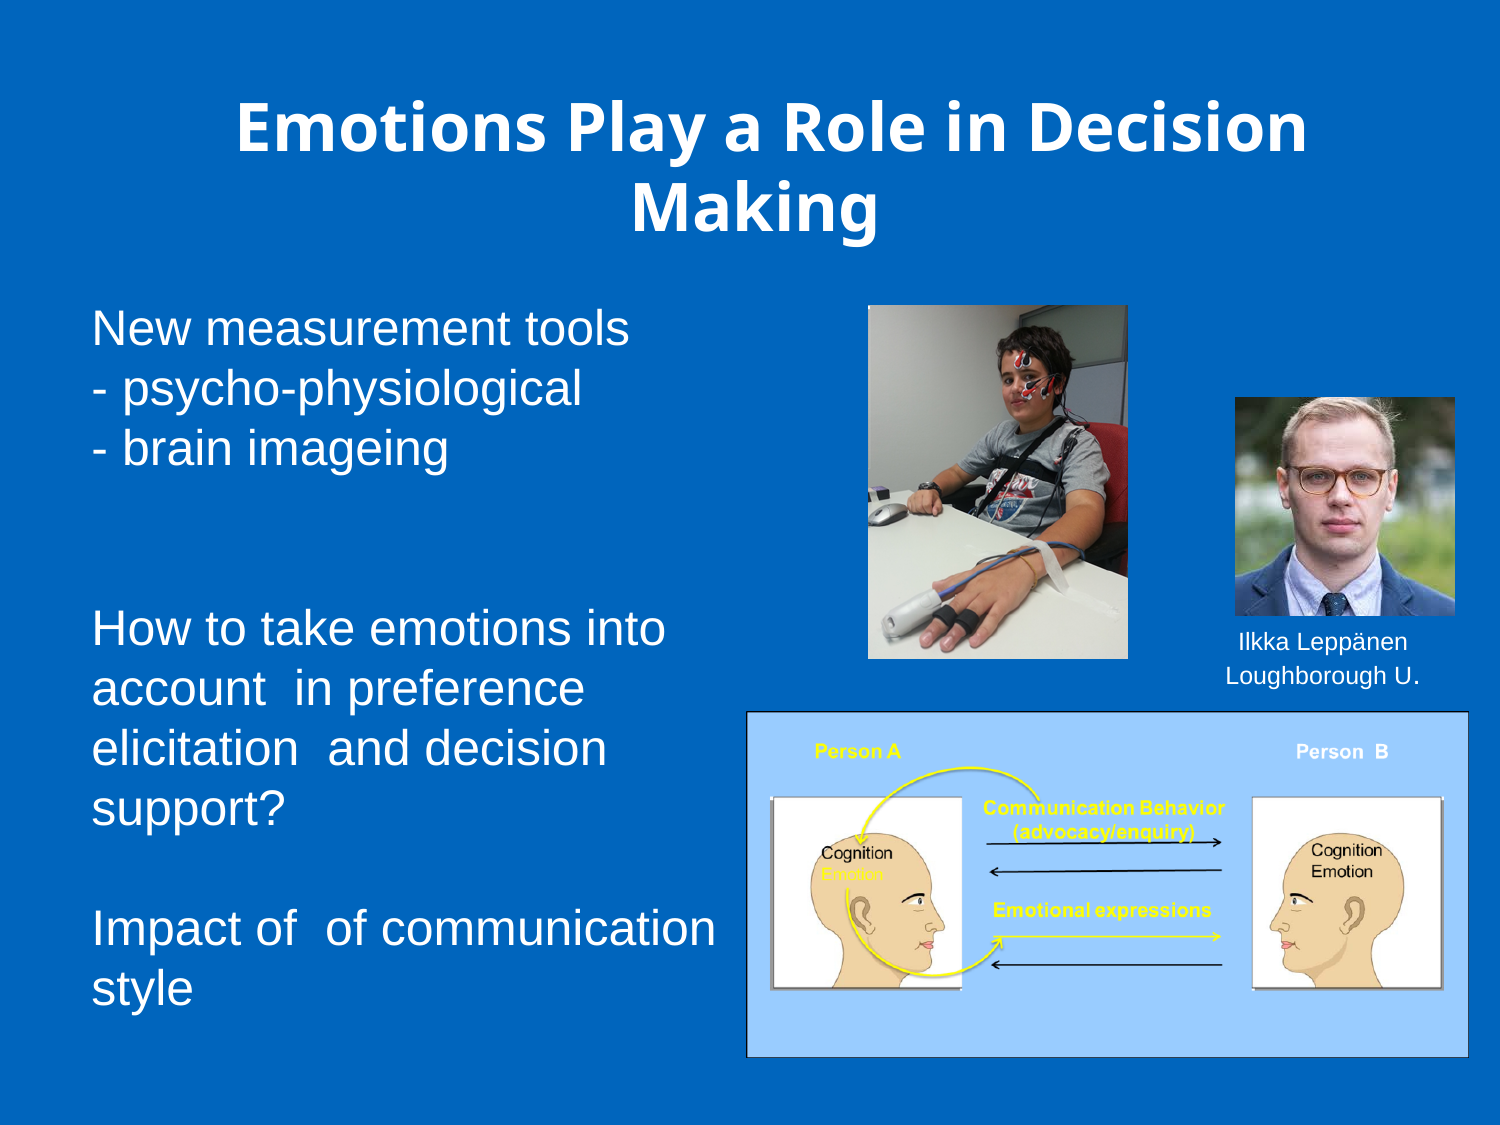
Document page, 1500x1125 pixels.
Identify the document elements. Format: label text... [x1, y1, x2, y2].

picture [746, 711, 1470, 1058]
text_box New measurement tools - psycho-physiological - brain imageing How to take emotions into account in preference elicitation and decision support? Impact of of communication style [76, 287, 821, 1023]
picture [867, 305, 1129, 660]
text_box Emotions Play a Role in Decision Making [76, 76, 1452, 254]
picture [1235, 396, 1455, 617]
text_box Ilkka Leppänen Loughborough U. [1195, 618, 1452, 699]
